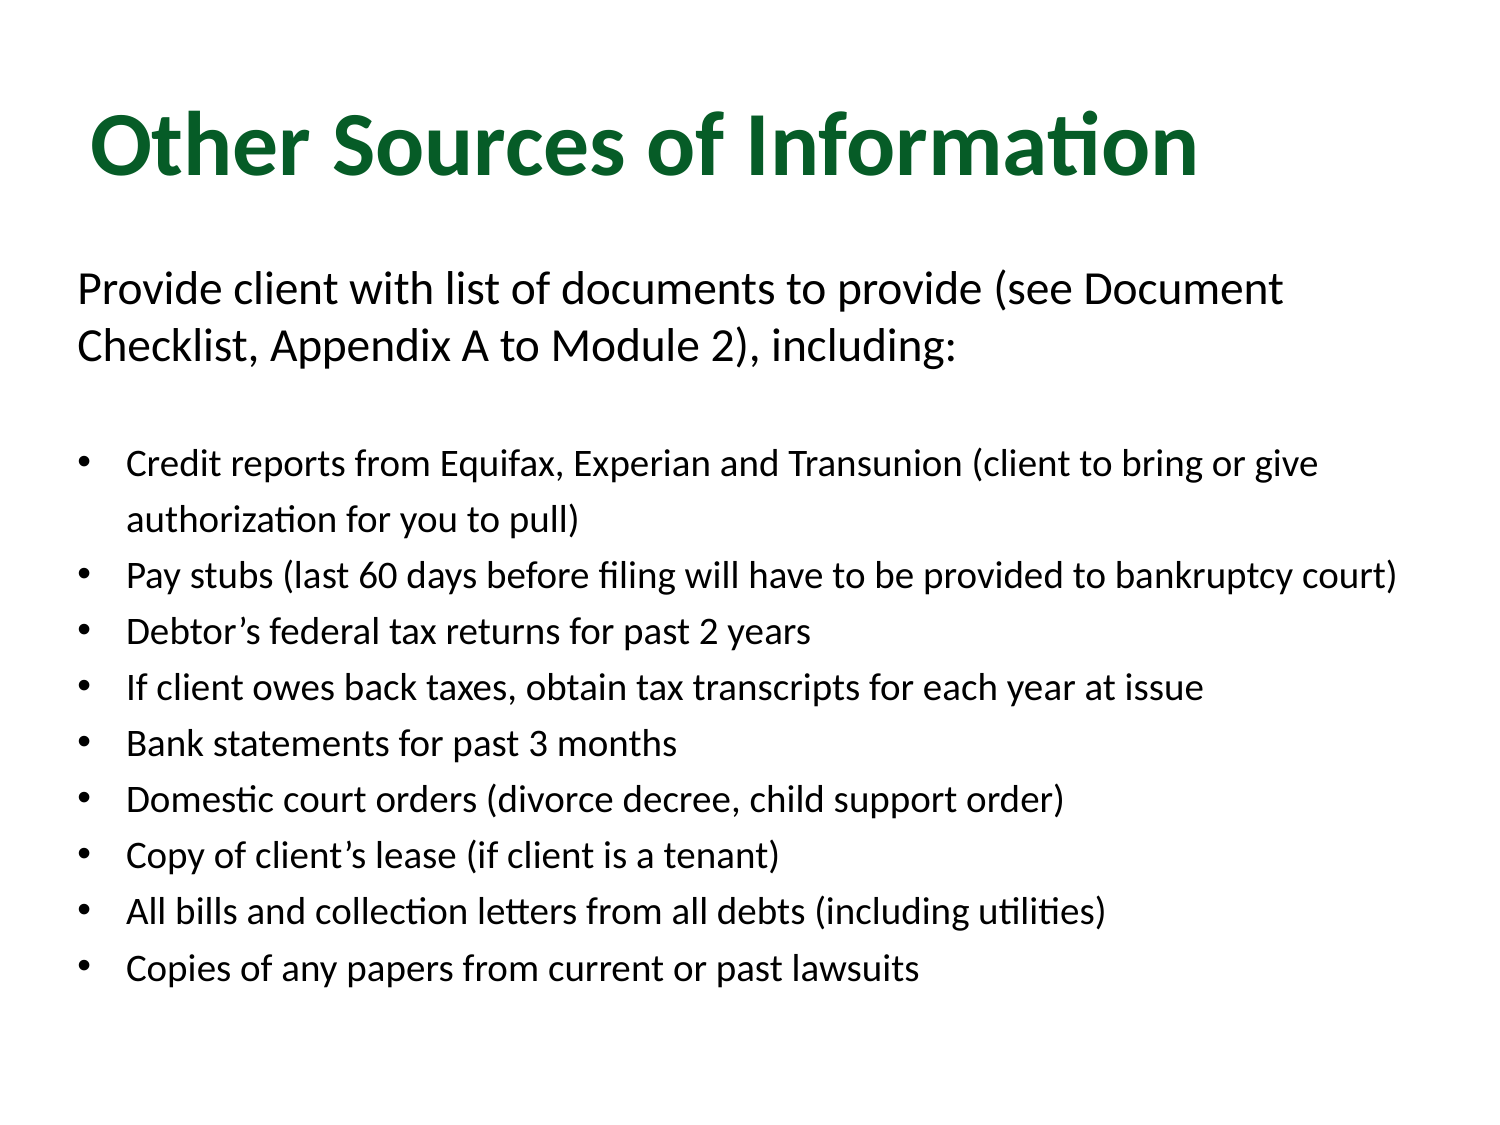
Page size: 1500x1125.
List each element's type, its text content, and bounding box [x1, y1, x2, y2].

list Provide client with list of documents to provide (see Document Checklist, Appendix A to Module 2), including: Credit reports from Equifax, Experian and Transunion (client to bring or give authorization for you to pull) Pay stubs (last 60 days before filing will have to be provided to bankruptcy court) Debtor’s federal tax returns for past 2 years If client owes back taxes, obtain tax transcripts for each year at issue Bank statements for past 3 months Domestic court orders (divorce decree, child support order) Copy of client’s lease (if client is a tenant) All bills and collection letters from all debts (including utilities) Copies of any papers from current or past lawsuits [62, 249, 1425, 1050]
title Other Sources of Information [75, 45, 1425, 233]
